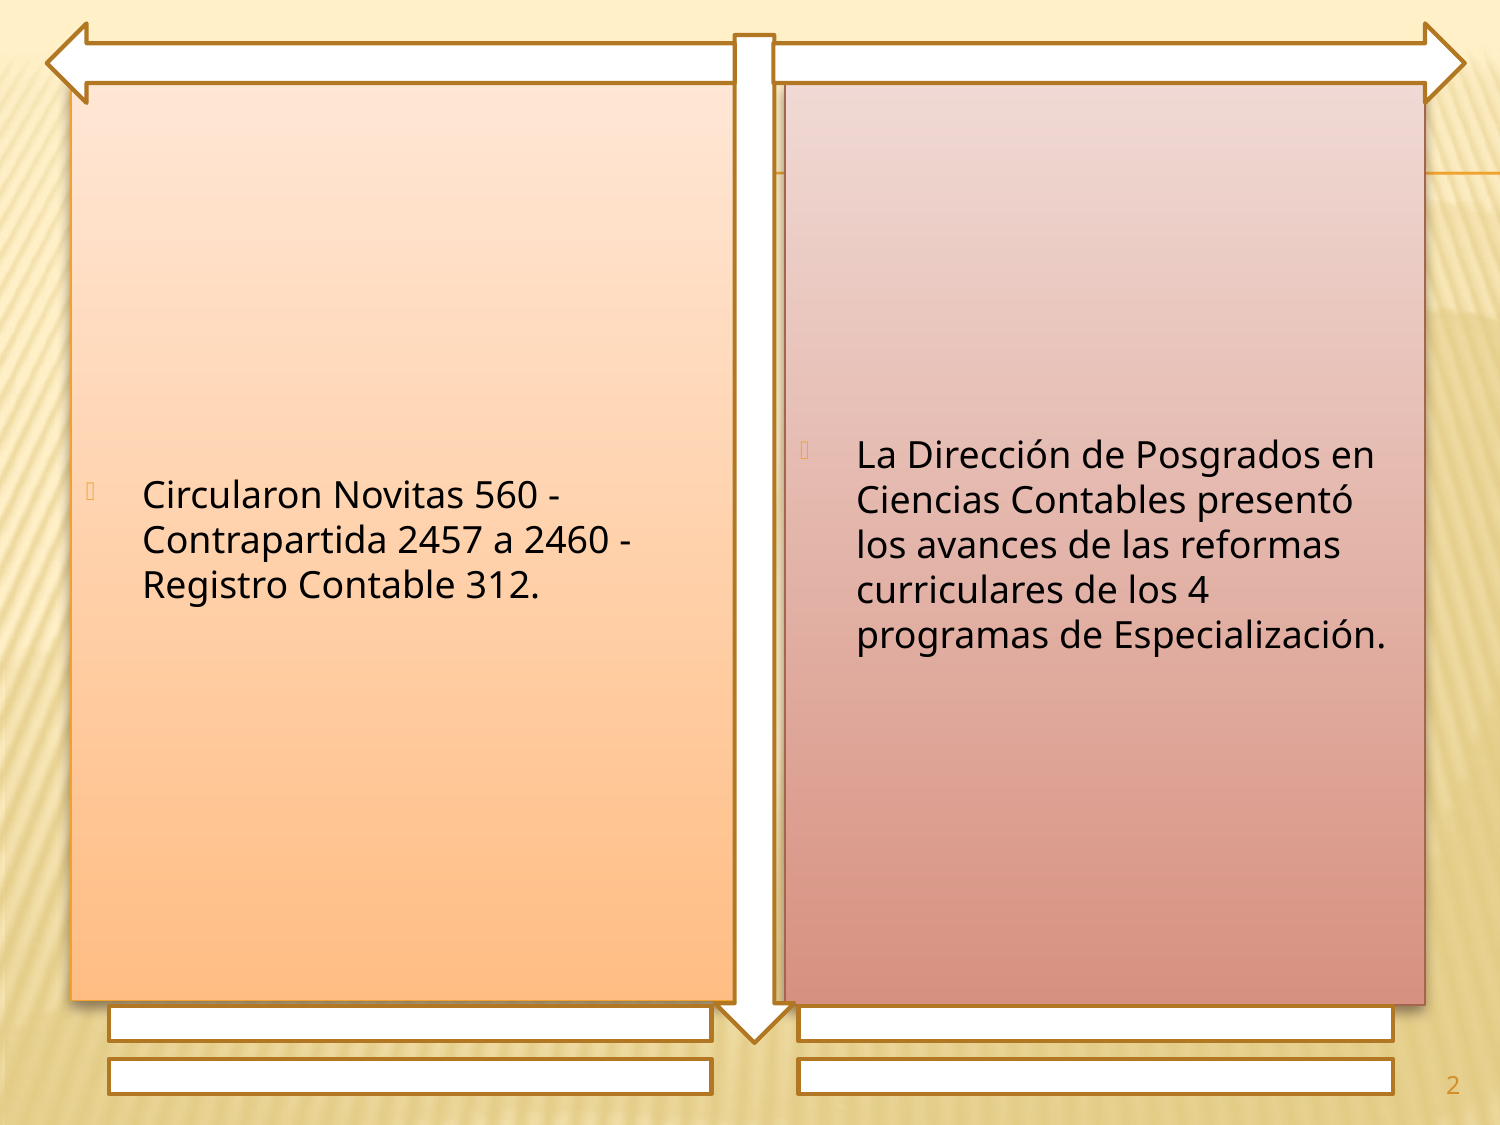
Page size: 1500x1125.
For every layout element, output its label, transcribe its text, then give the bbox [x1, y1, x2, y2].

text_box [44, 21, 737, 105]
list La Dirección de Posgrados en Ciencias Contables presentó los avances de las reformas curriculares de los 4 programas de Especialización. [784, 86, 1426, 1006]
text_box [771, 21, 1467, 105]
text_box [796, 1004, 1395, 1043]
text_box [712, 32, 797, 1046]
text_box [107, 1057, 714, 1096]
list Circularon Novitas 560 - Contrapartida 2457 a 2460 - Registro Contable 312. [70, 86, 732, 1001]
slide_number 2 [1350, 1062, 1475, 1103]
text_box [796, 1057, 1395, 1096]
text_box [107, 1004, 714, 1043]
